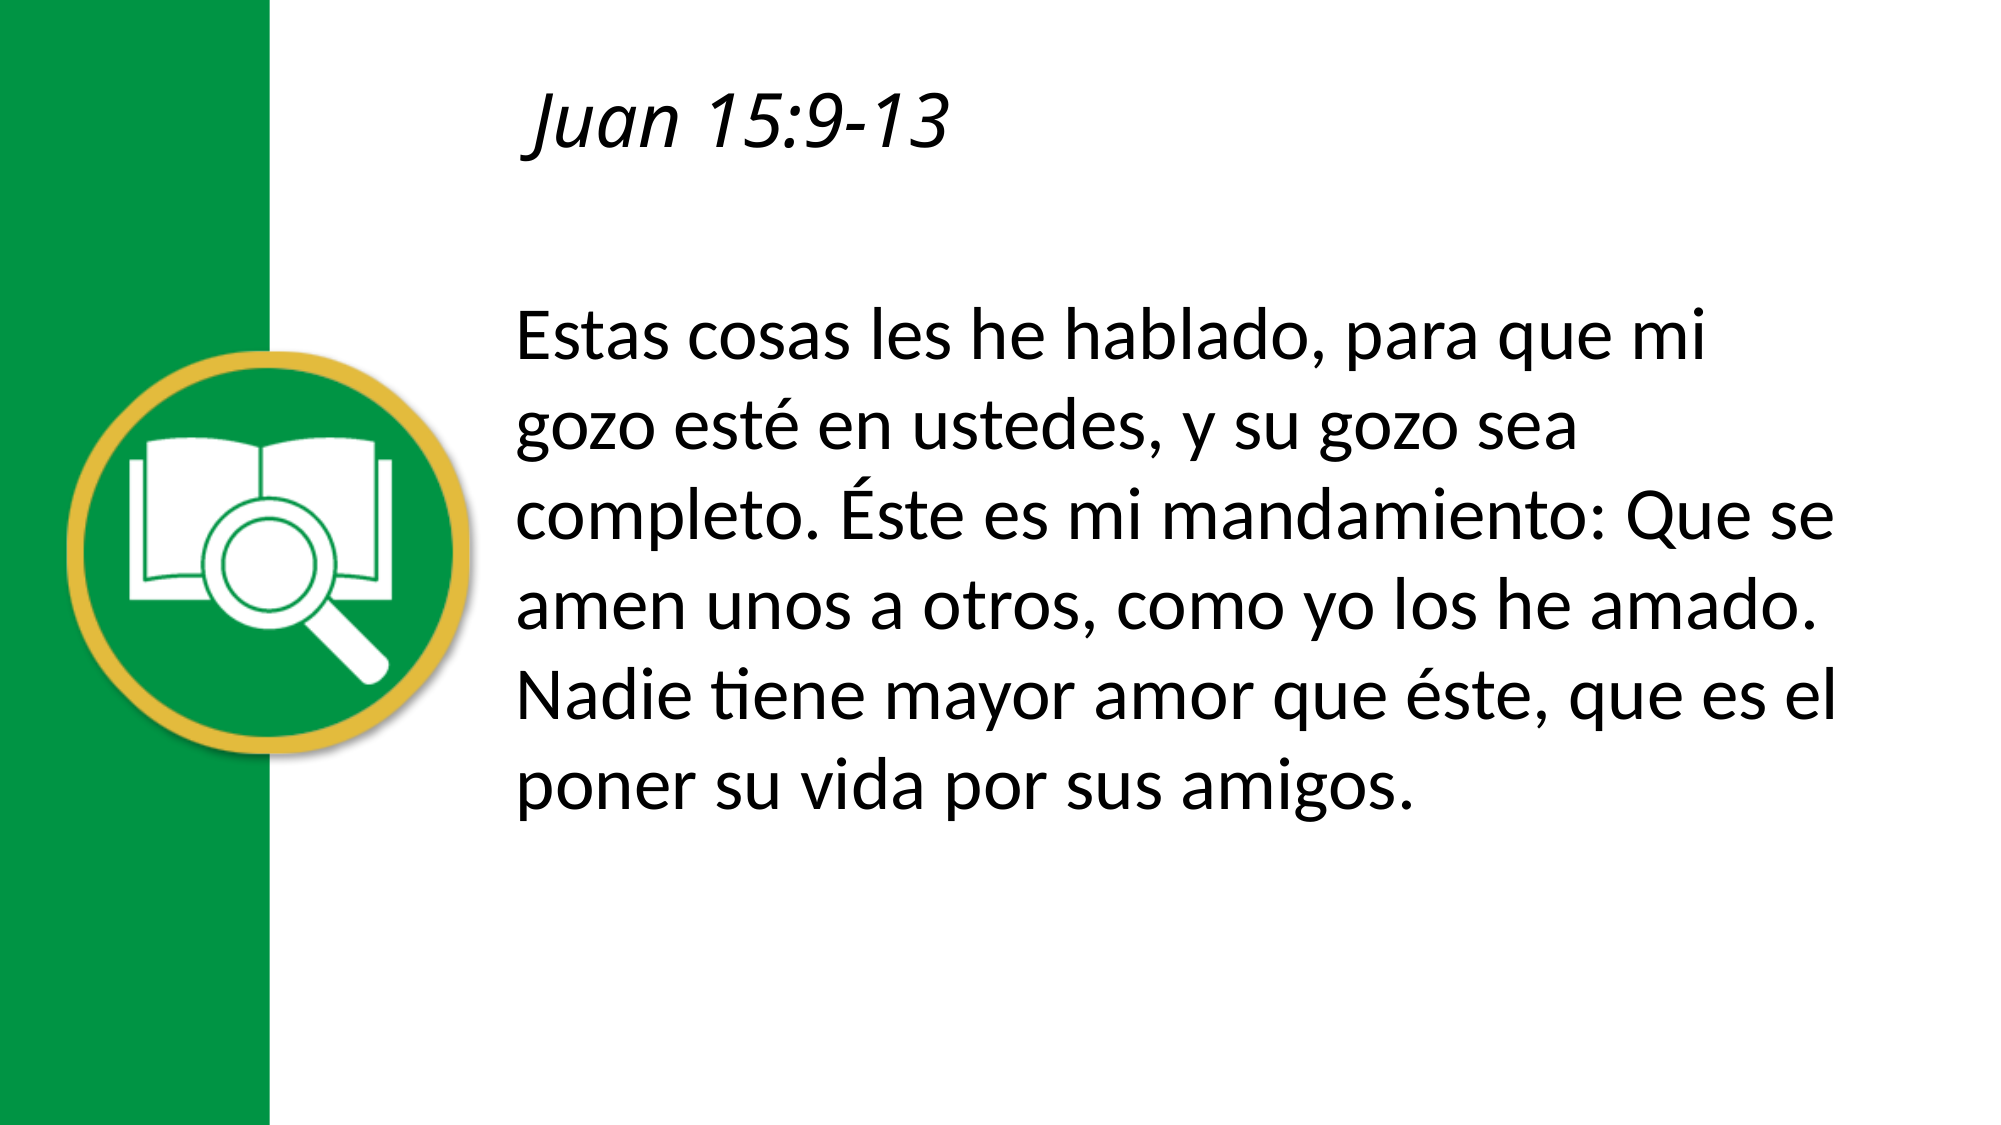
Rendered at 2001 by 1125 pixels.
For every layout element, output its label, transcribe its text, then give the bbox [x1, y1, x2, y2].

text_box Estas cosas les he hablado, para que mi gozo esté en ustedes, y su gozo sea completo. Éste es mi mandamiento: Que se amen unos a otros, como yo los he amado. Nadie tiene mayor amor que éste, que es el poner su vida por sus amigos. [501, 277, 1857, 832]
text_box Juan 15:9-13 [517, 65, 1723, 171]
text_box [0, 0, 270, 1125]
picture [12, 276, 527, 806]
